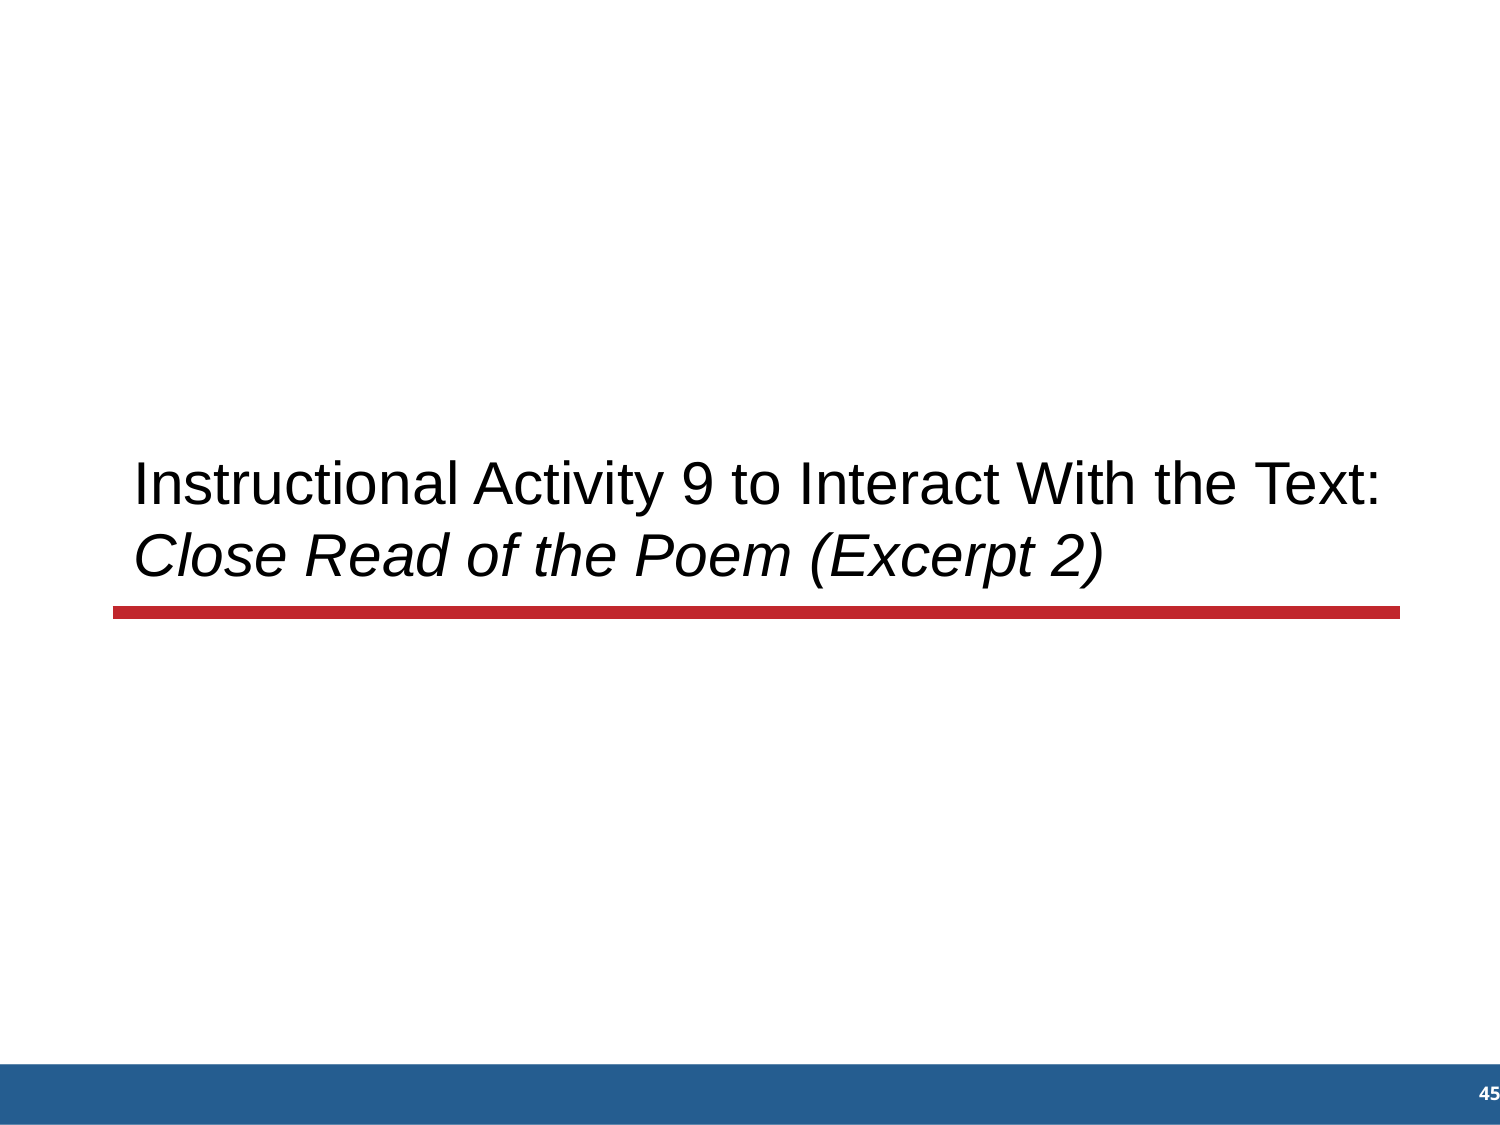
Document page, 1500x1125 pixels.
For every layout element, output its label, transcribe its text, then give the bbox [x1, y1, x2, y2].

picture [0, 0, 1500, 1125]
list Instructional Activity 9 to Interact With the Text: Close Read of the Poem (Excerpt 2) [118, 350, 1450, 597]
